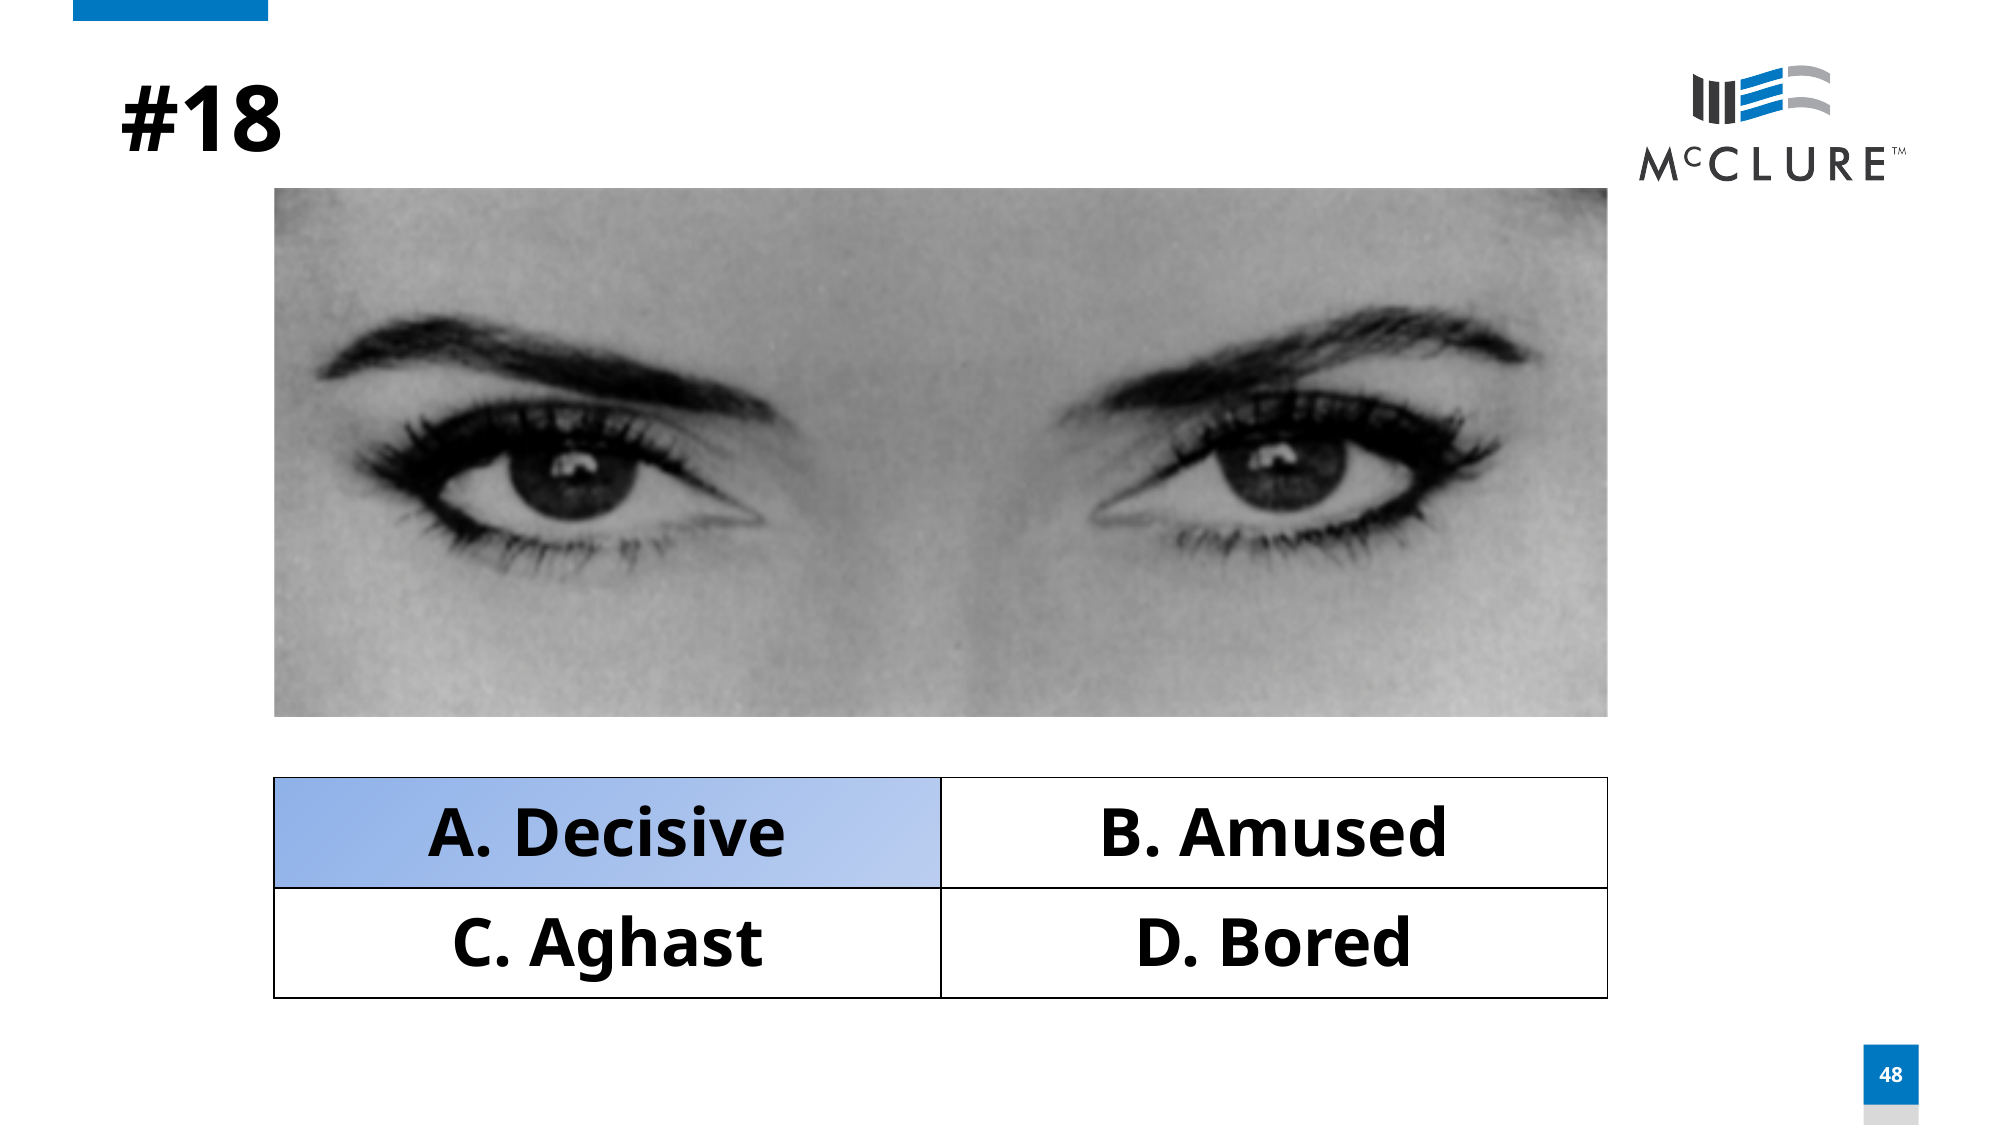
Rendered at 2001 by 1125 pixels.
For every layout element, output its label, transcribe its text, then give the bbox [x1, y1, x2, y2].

table_cell C. Aghast [275, 889, 940, 997]
table_header Decisive [275, 778, 940, 887]
table_cell D. Bored [942, 889, 1607, 997]
picture [274, 188, 1608, 717]
list #18 [105, 64, 1711, 174]
picture [1618, 10, 1927, 237]
table_header B. Amused [942, 778, 1607, 887]
